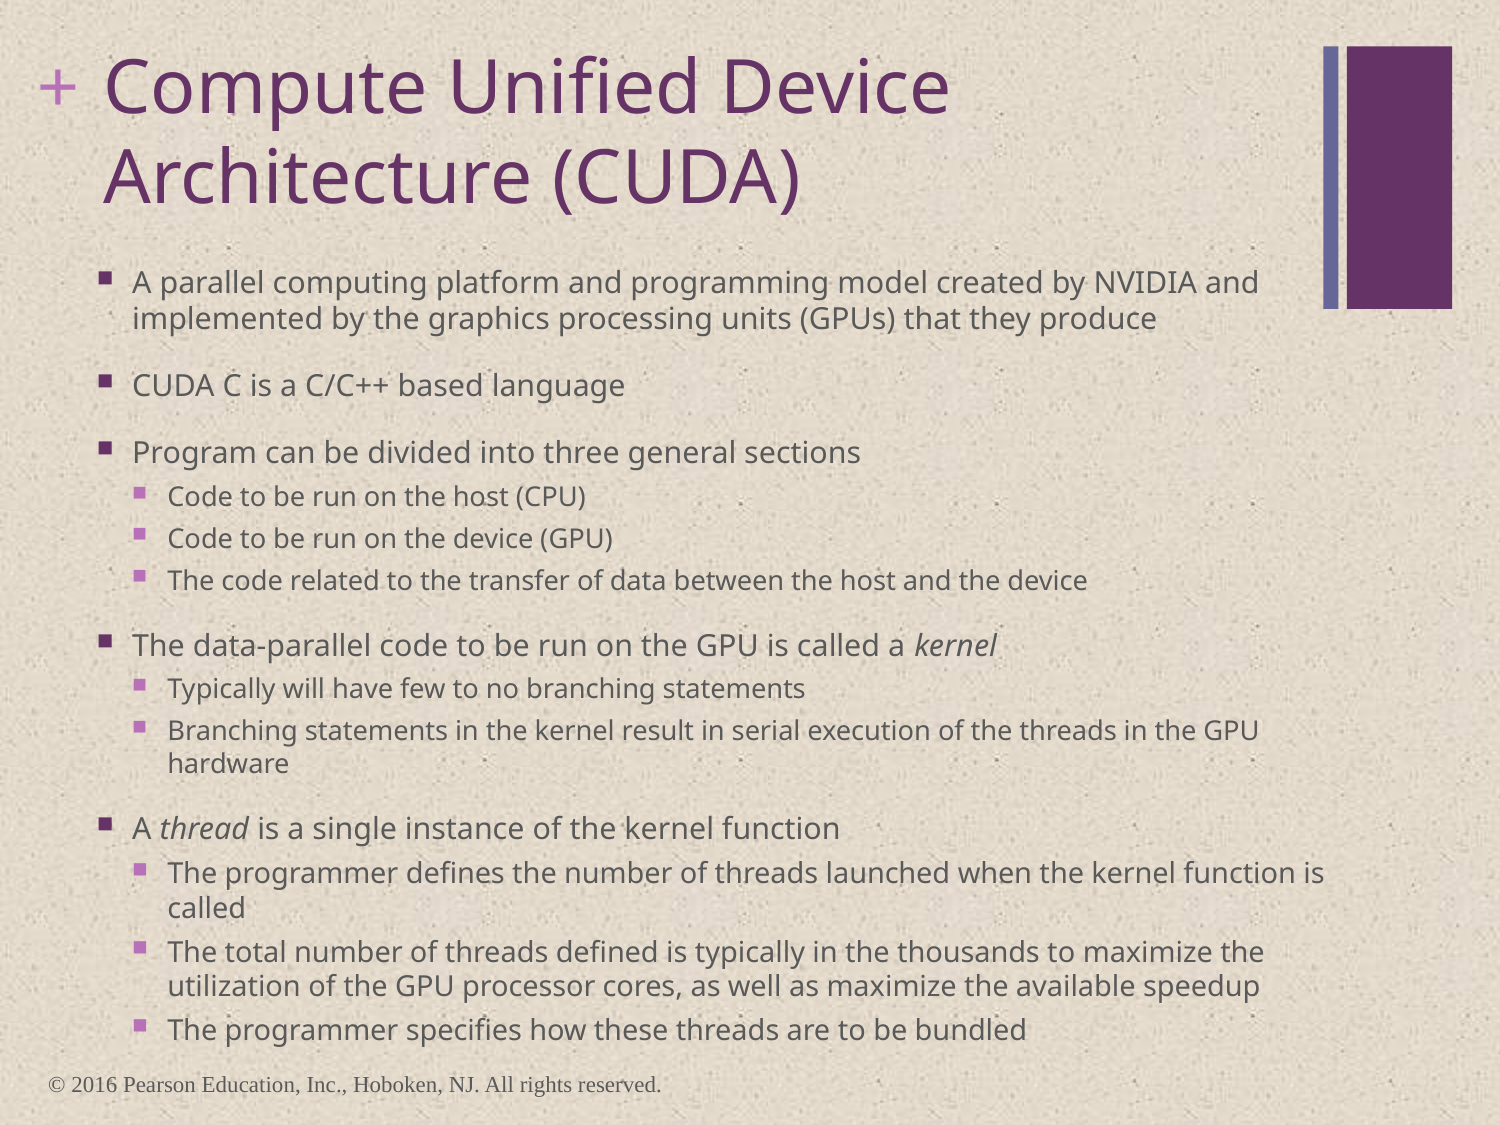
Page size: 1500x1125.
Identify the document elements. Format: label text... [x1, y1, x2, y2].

picture [0, 0, 1500, 1125]
footer © 2016 Pearson Education, Inc., Hoboken, NJ. All rights reserved. [33, 1053, 1038, 1114]
list A parallel computing platform and programming model created by NVIDIA and implemented by the graphics processing units (GPUs) that they produce CUDA C is a C/C++ based language Program can be divided into three general sections Code to be run on the host (CPU) Code to be run on the device (GPU) The code related to the transfer of data between the host and the device The data-parallel code to be run on the GPU is called a kernel Typically will have few to no branching statements Branching statements in the kernel result in serial execution of the threads in the GPU hardware A thread is a single instance of the kernel function The programmer defines the number of threads launched when the kernel function is called The total number of threads defined is typically in the thousands to maximize the utilization of the GPU processor cores, as well as maximize the available speedup The programmer specifies how these threads are to be bundled [81, 255, 1353, 1059]
title Compute Unified Device Architecture (CUDA) [88, 30, 1329, 214]
